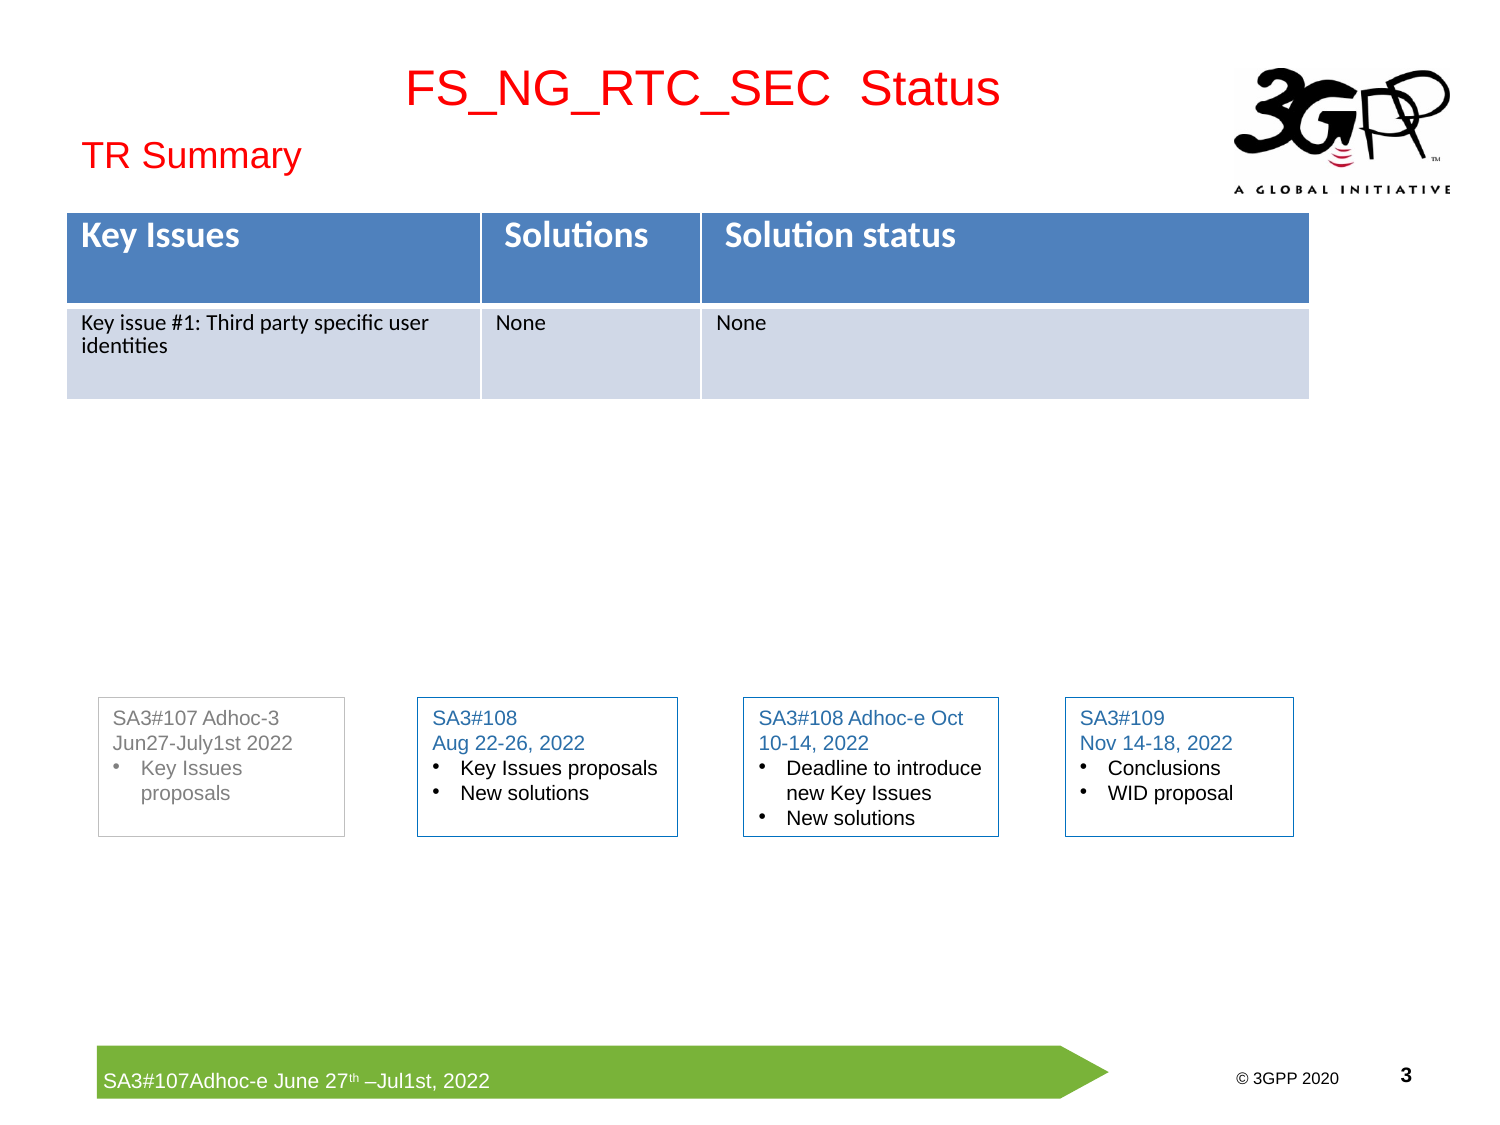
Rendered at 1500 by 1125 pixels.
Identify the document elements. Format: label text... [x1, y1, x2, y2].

table_cell None [482, 309, 700, 399]
text_box SA3#108 Adhoc-e Oct 10-14, 2022 Deadline to introduce new Key Issues New solutions [743, 697, 999, 837]
table_header Solution status [702, 213, 1309, 303]
table_cell None [702, 309, 1309, 399]
table_header Key Issues [67, 213, 480, 303]
table_cell Key issue #1: Third party specific user identities [67, 309, 480, 399]
text_box SA3#108 Aug 22-26, 2022 Key Issues proposals New solutions [417, 697, 678, 837]
text_box TR Summary [66, 123, 889, 184]
text_box SA3#109 Nov 14-18, 2022 Conclusions WID proposal [1064, 697, 1294, 837]
table_header Solutions [482, 213, 700, 303]
text_box SA3#107 Adhoc-3 Jun27-July1st 2022 Key Issues proposals [97, 697, 344, 837]
picture [1234, 68, 1450, 194]
text_box FS_NG_RTC_SEC Status [390, 48, 1411, 123]
